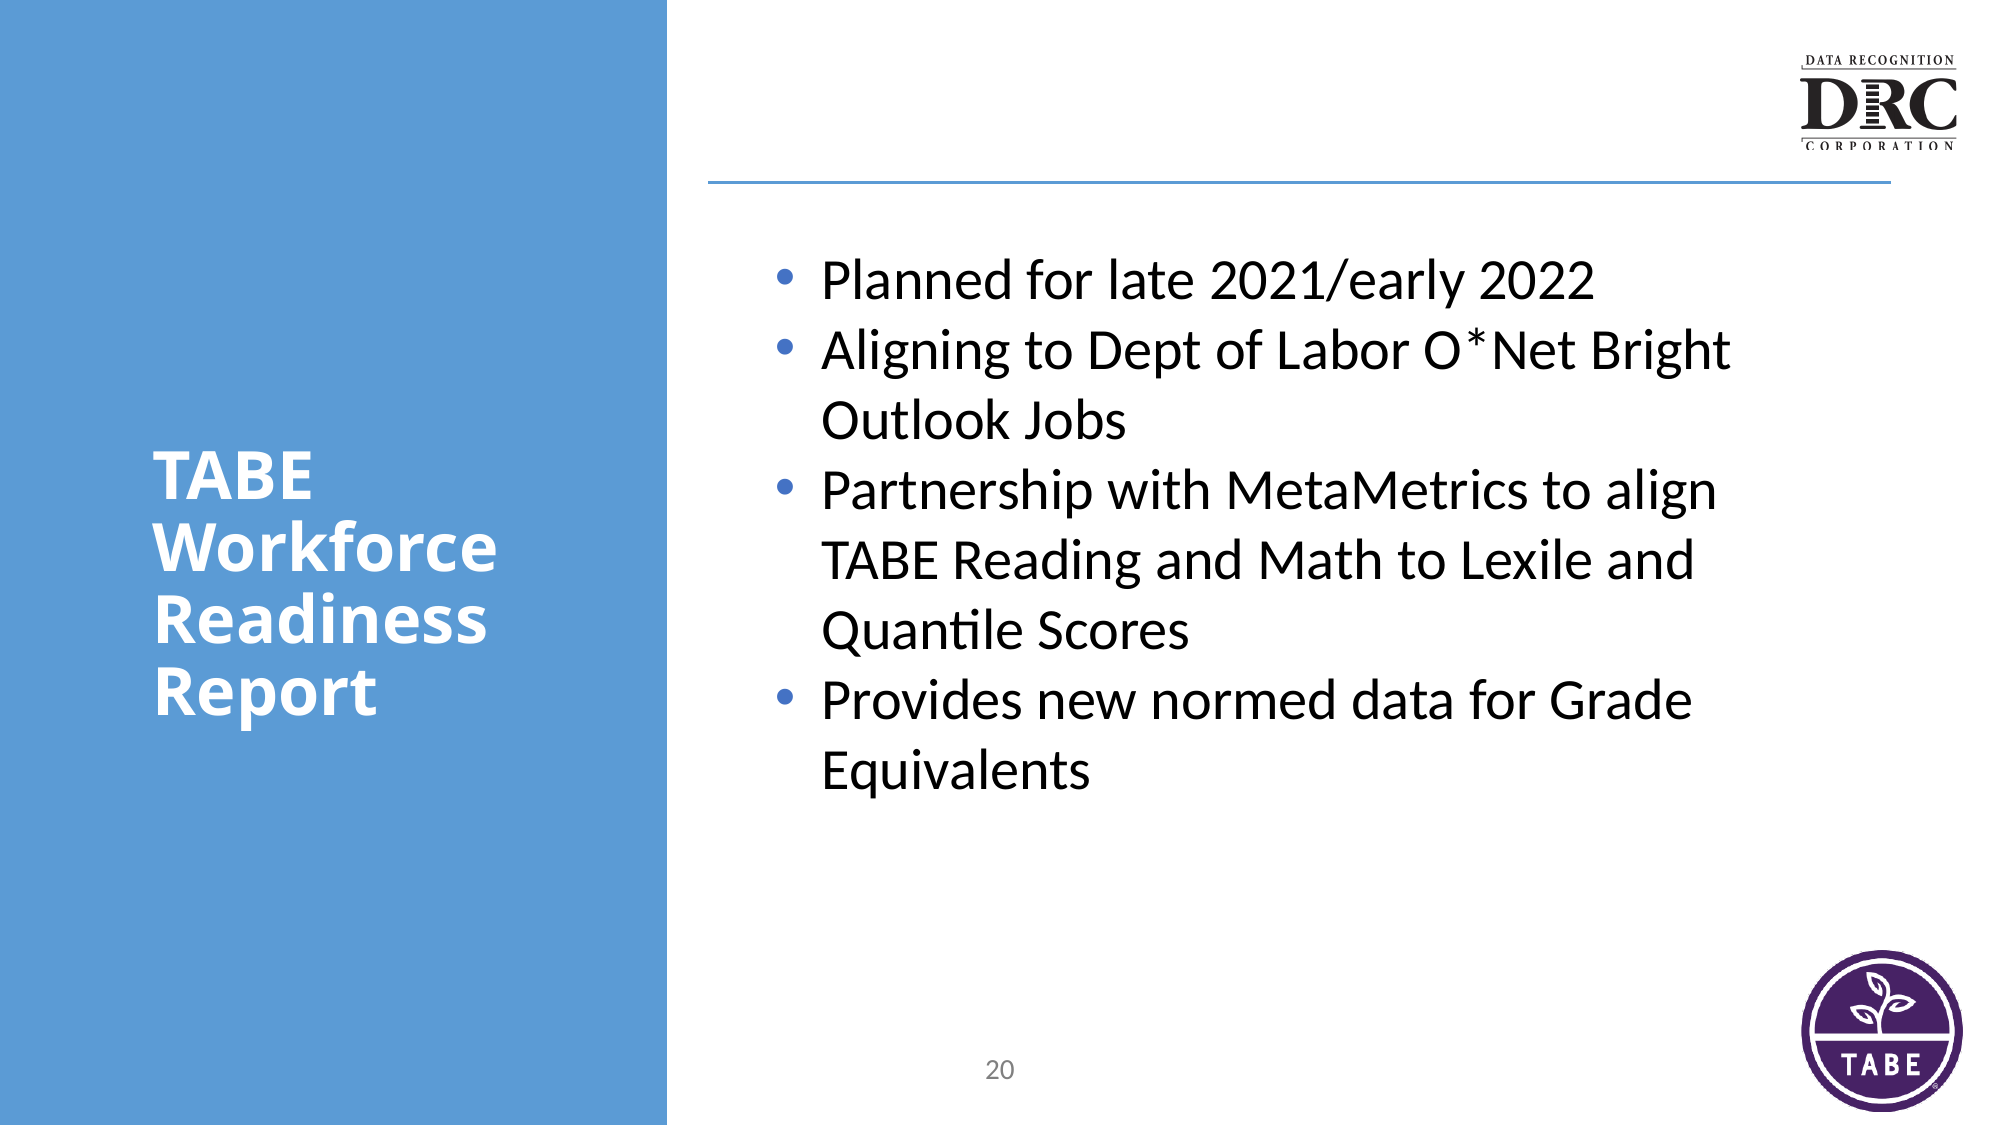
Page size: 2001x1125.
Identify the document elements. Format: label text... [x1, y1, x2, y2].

slide_number 20 [0, 1042, 2000, 1103]
text_box Planned for late 2021/early 2022 Aligning to Dept of Labor O*Net Bright Outlook Jobs Partnership with MetaMetrics to align TABE Reading and Math to Lexile and Quantile Scores Provides new normed data for Grade Equivalents [760, 234, 1795, 949]
title TABE Workforce Readiness Report [137, 179, 663, 993]
